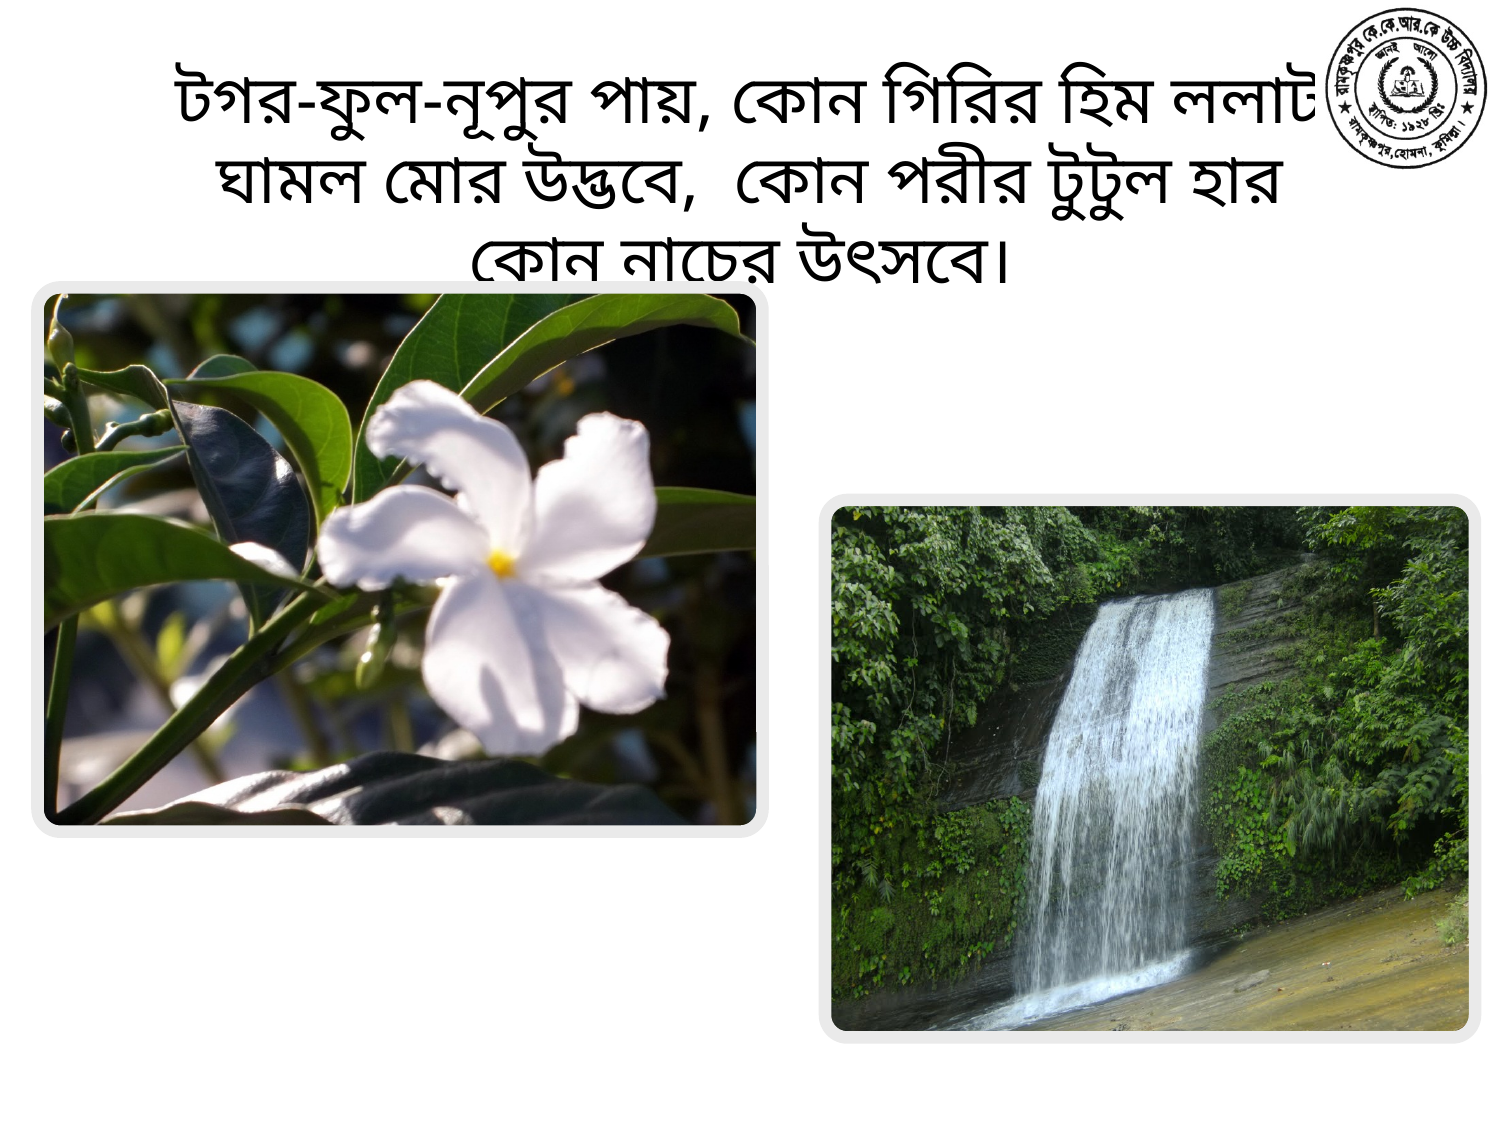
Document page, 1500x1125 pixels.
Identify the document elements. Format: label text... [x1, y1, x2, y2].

picture [1314, 0, 1500, 180]
text_box টগর-ফুল-নূপুর পায়, কোন গিরির হিম ললাট ঘামল মোর উদ্ভবে, কোন পরীর টুটুল হার কোন নাচের উৎসবে। [74, 49, 1425, 338]
picture [37, 287, 763, 832]
picture [824, 499, 1476, 1038]
